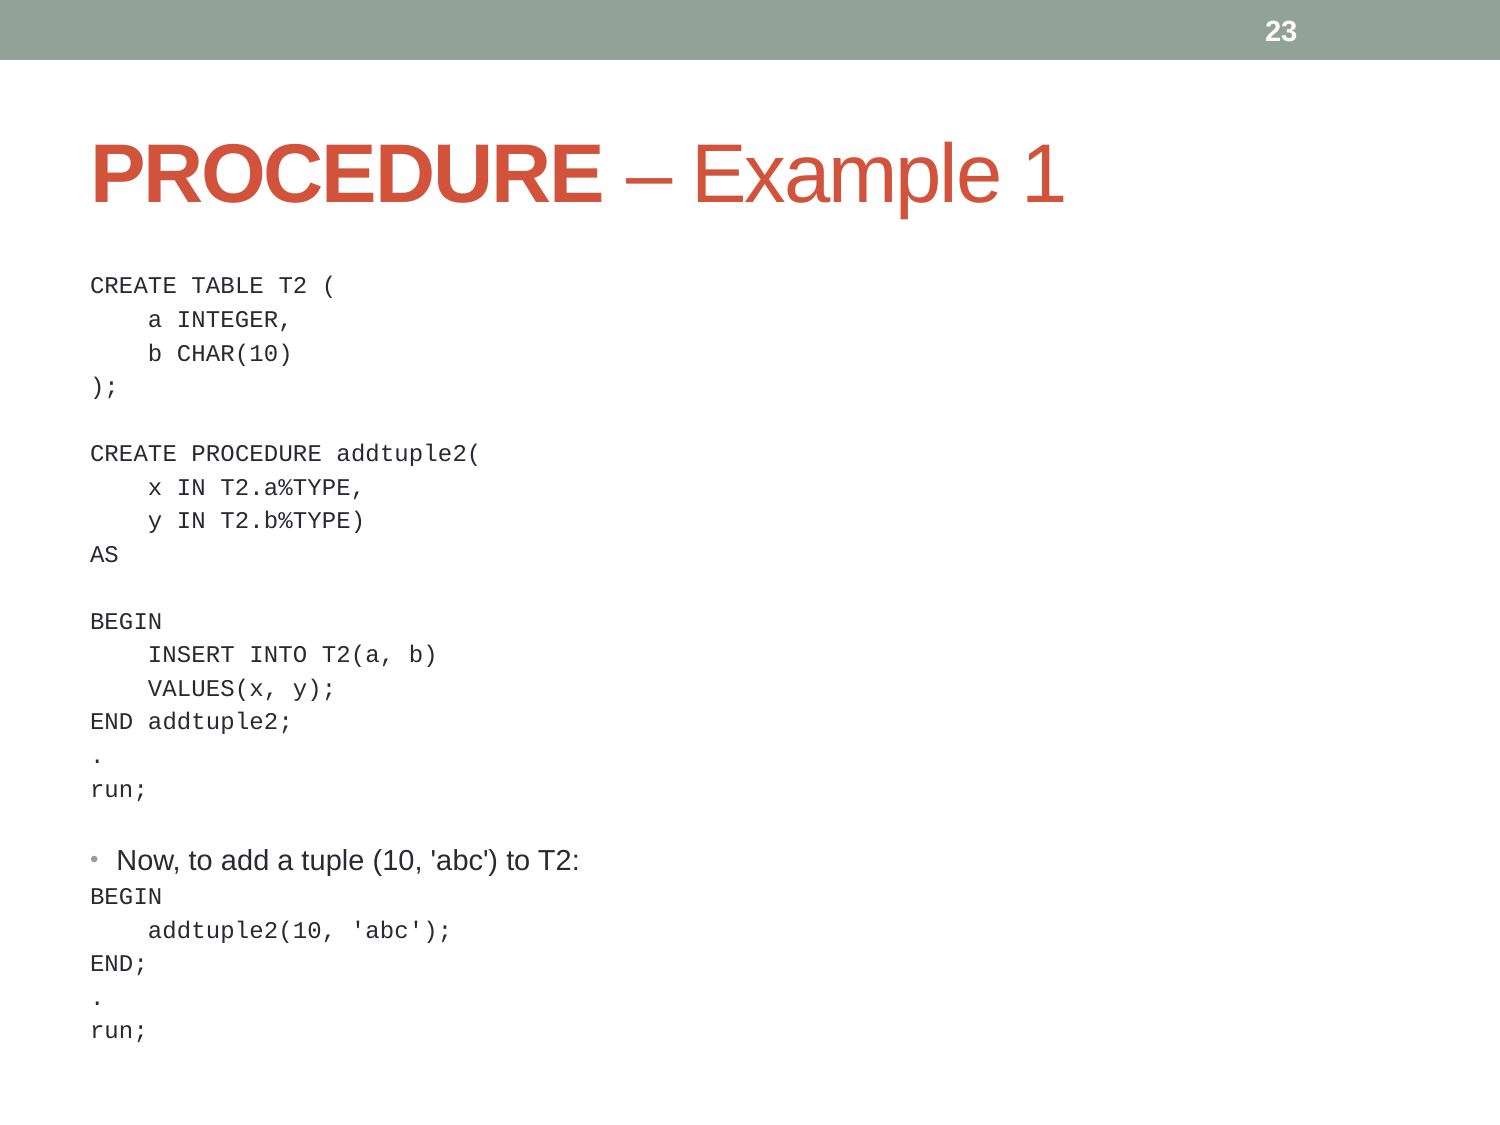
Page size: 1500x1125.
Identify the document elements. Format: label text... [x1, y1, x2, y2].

list CREATE TABLE T2 ( a INTEGER, b CHAR(10) ); CREATE PROCEDURE addtuple2( x IN T2.a%TYPE, y IN T2.b%TYPE) AS BEGIN INSERT INTO T2(a, b) VALUES(x, y); END addtuple2; . run; Now, to add a tuple (10, 'abc') to T2: BEGIN addtuple2(10, 'abc'); END; . run; [75, 262, 1425, 1063]
title PROCEDURE – Example 1 [75, 87, 1425, 250]
slide_number 23 [1250, 3, 1425, 57]
